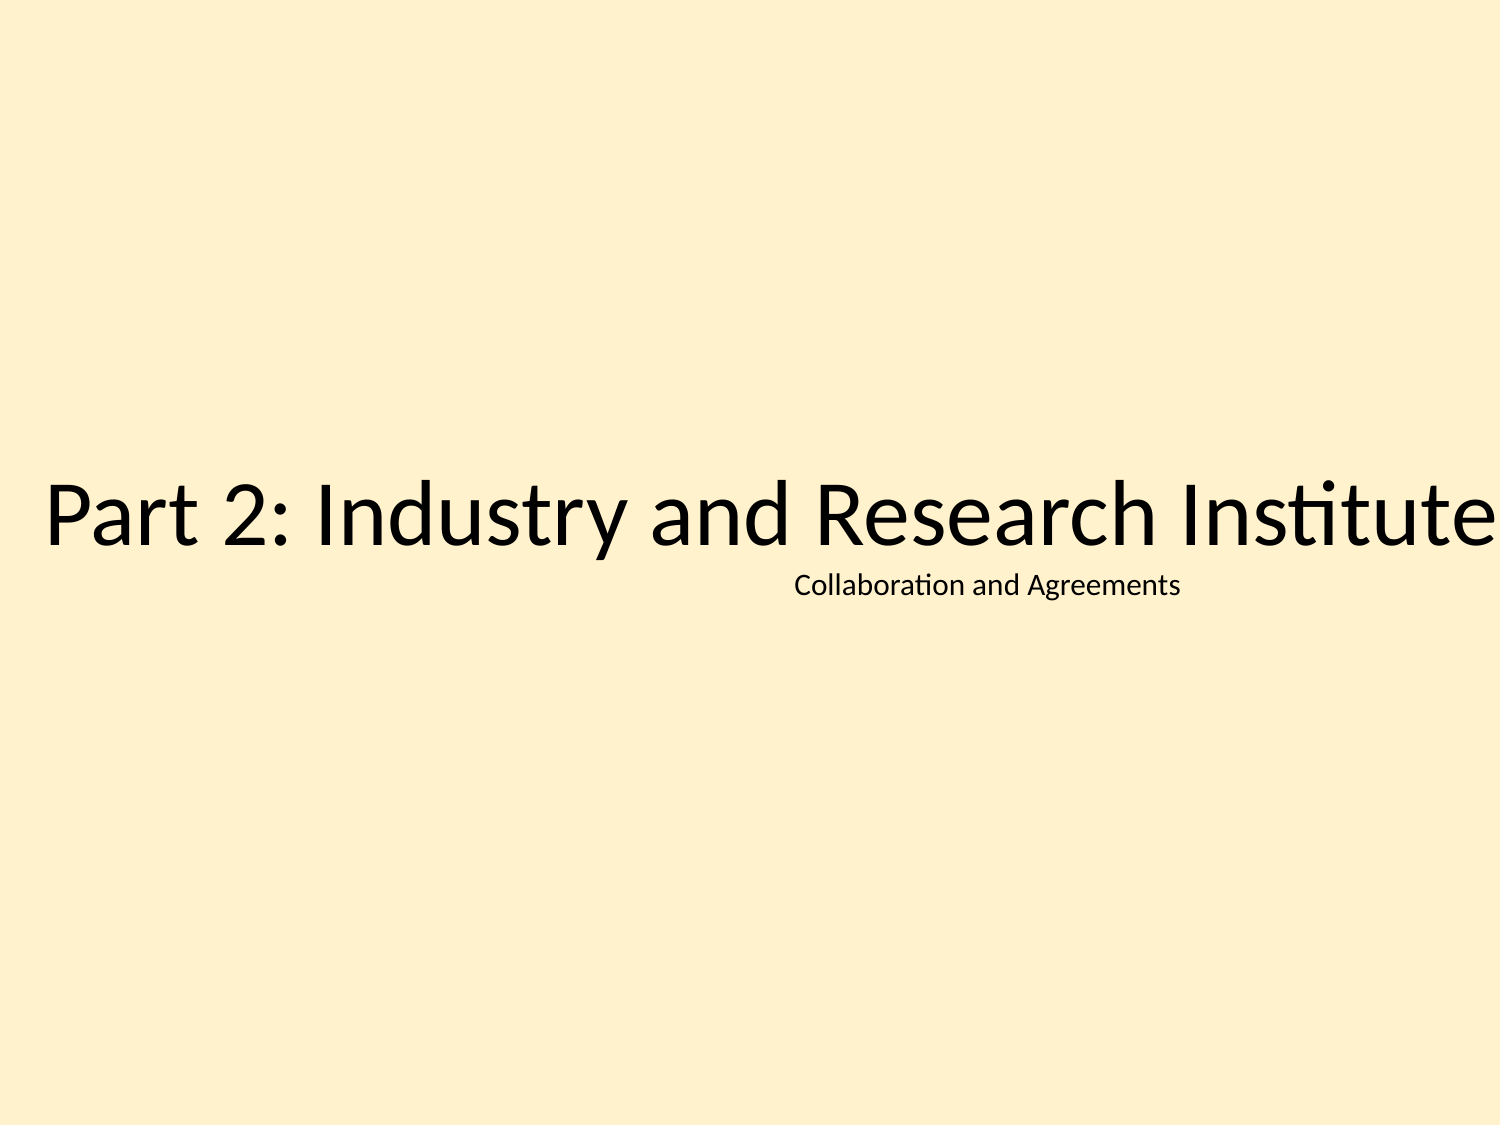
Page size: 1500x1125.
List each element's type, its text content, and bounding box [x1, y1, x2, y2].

text_box Part 2: Industry and Research Institute Collaboration and Agreements [29, 444, 1500, 610]
